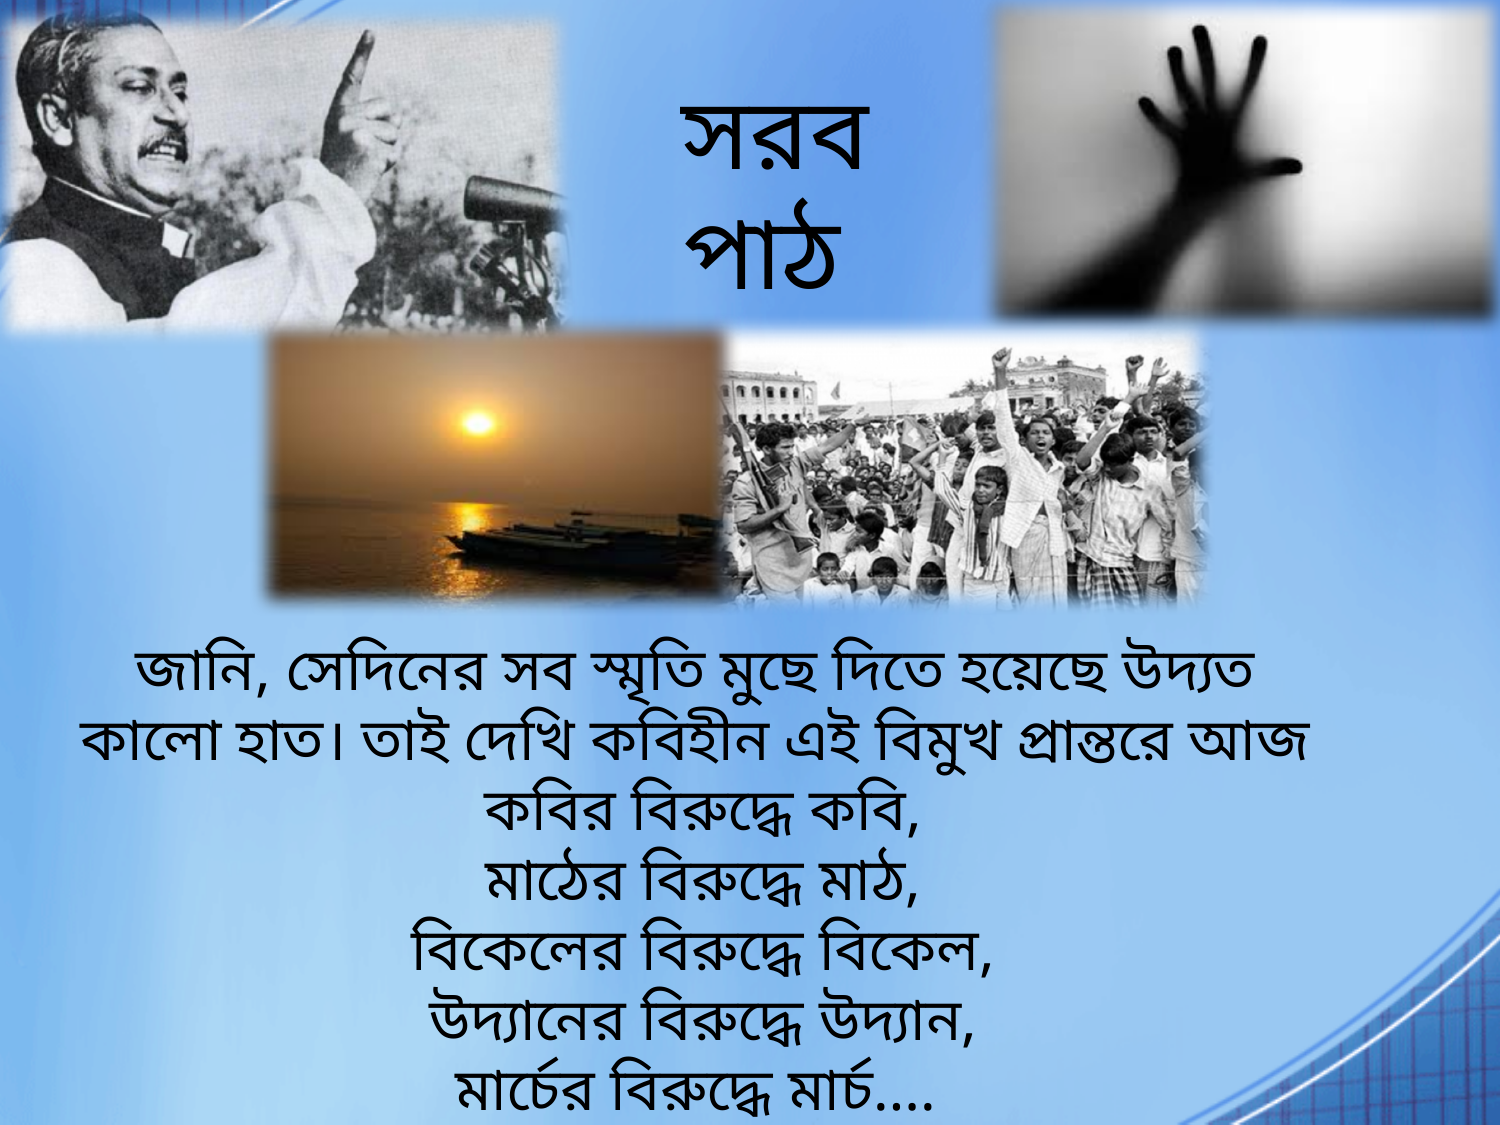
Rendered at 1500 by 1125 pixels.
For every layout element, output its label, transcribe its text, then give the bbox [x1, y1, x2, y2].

text_box জানি, সেদিনের সব স্মৃতি মুছে দিতে হয়েছে উদ্যত কালো হাত। তাই দেখি কবিহীন এই বিমুখ প্রান্তরে আজ কবির বিরুদ্ধে কবি, মাঠের বিরুদ্ধে মাঠ, বিকেলের বিরুদ্ধে বিকেল, উদ্যানের বিরুদ্ধে উদ্যান, মার্চের বিরুদ্ধে মার্চ…. [3, 624, 1403, 1125]
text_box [249, 312, 1216, 617]
text_box সরব পাঠ [581, 62, 969, 310]
picture [0, 0, 1500, 1125]
